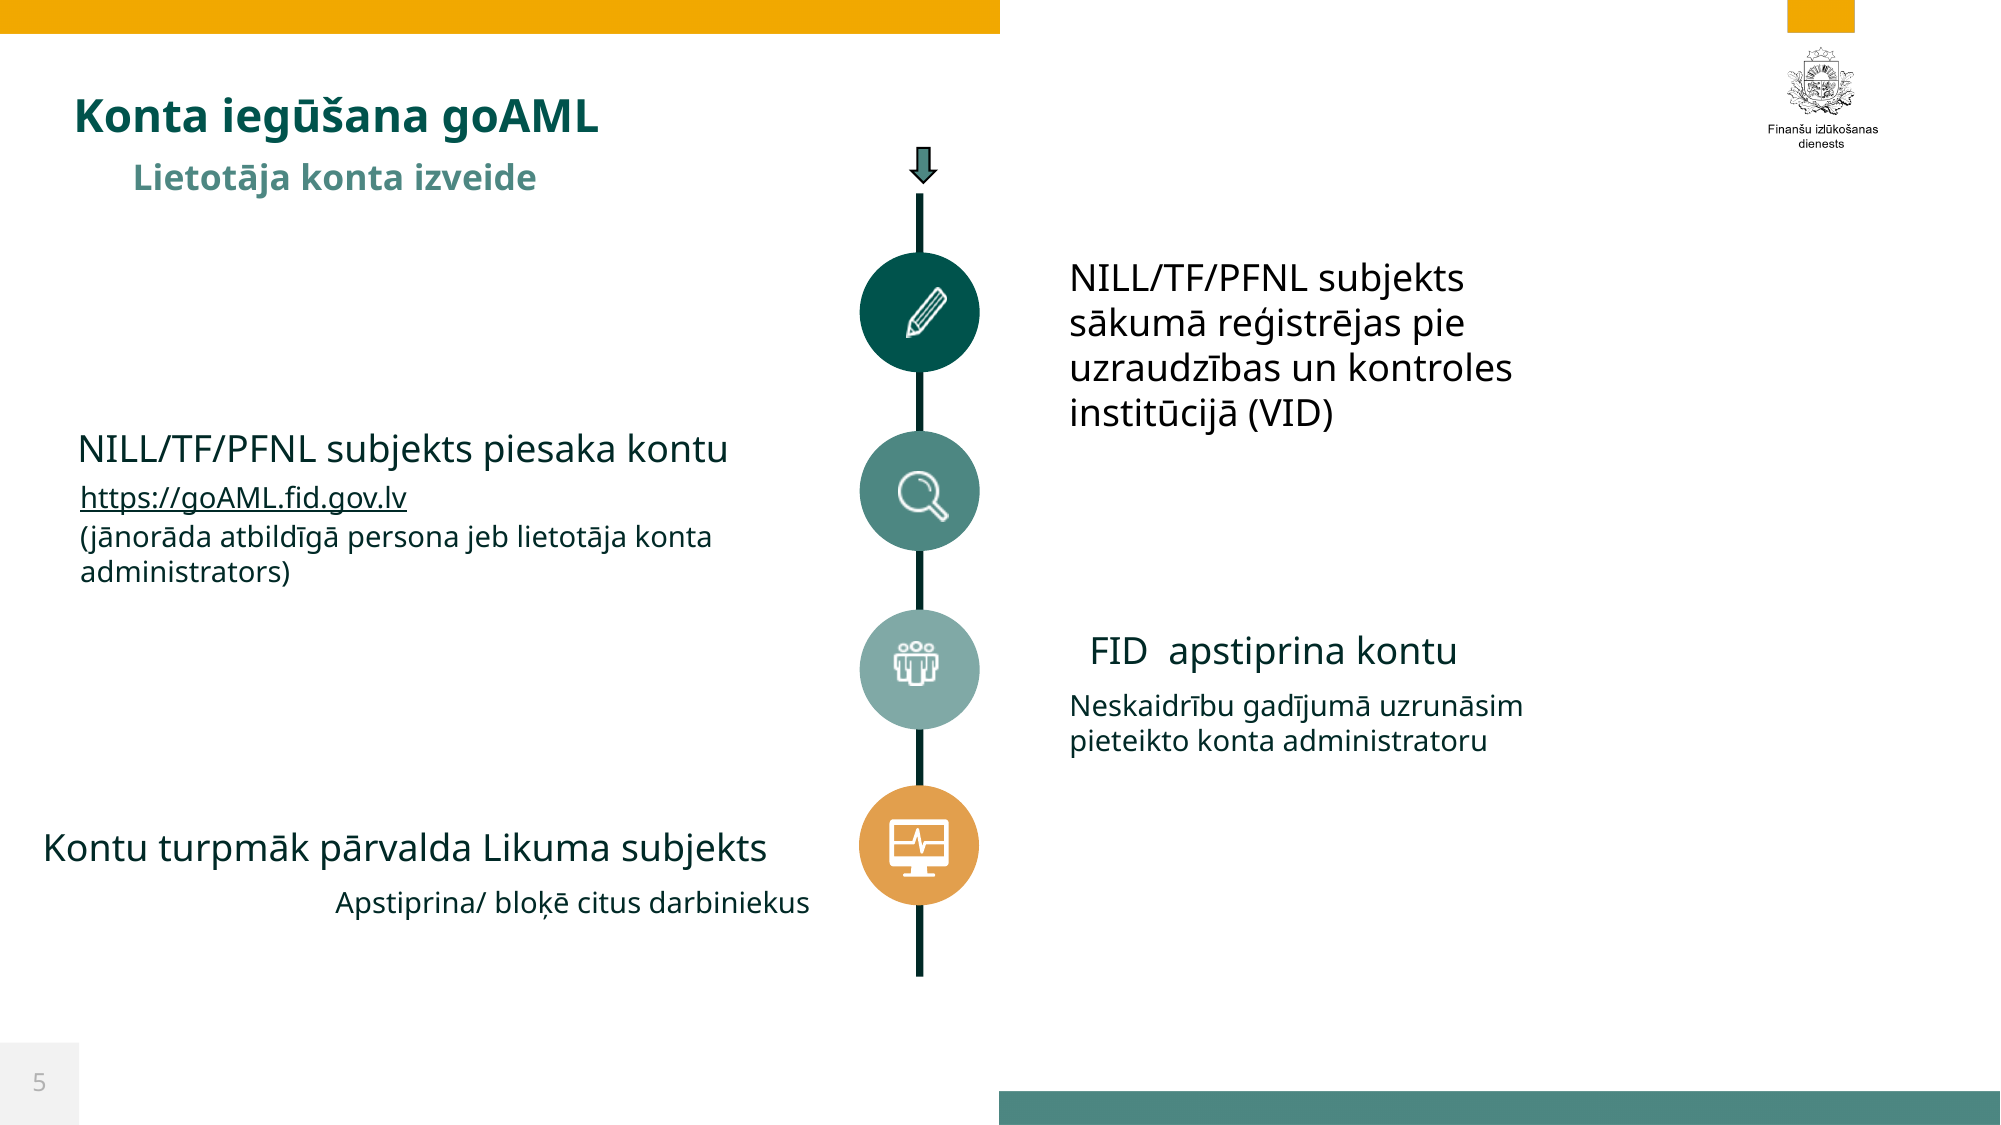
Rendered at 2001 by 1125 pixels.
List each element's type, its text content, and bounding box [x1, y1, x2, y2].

picture [999, 1091, 2000, 1125]
picture [0, 0, 1000, 34]
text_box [27, 193, 1753, 977]
text_box [908, 146, 939, 185]
picture [1738, 0, 1904, 154]
slide_number 5 [0, 1042, 80, 1125]
picture [898, 471, 949, 522]
list Lietotāja konta izveide [117, 152, 1005, 193]
title Konta iegūšana goAML [58, 85, 946, 149]
picture [906, 287, 947, 338]
